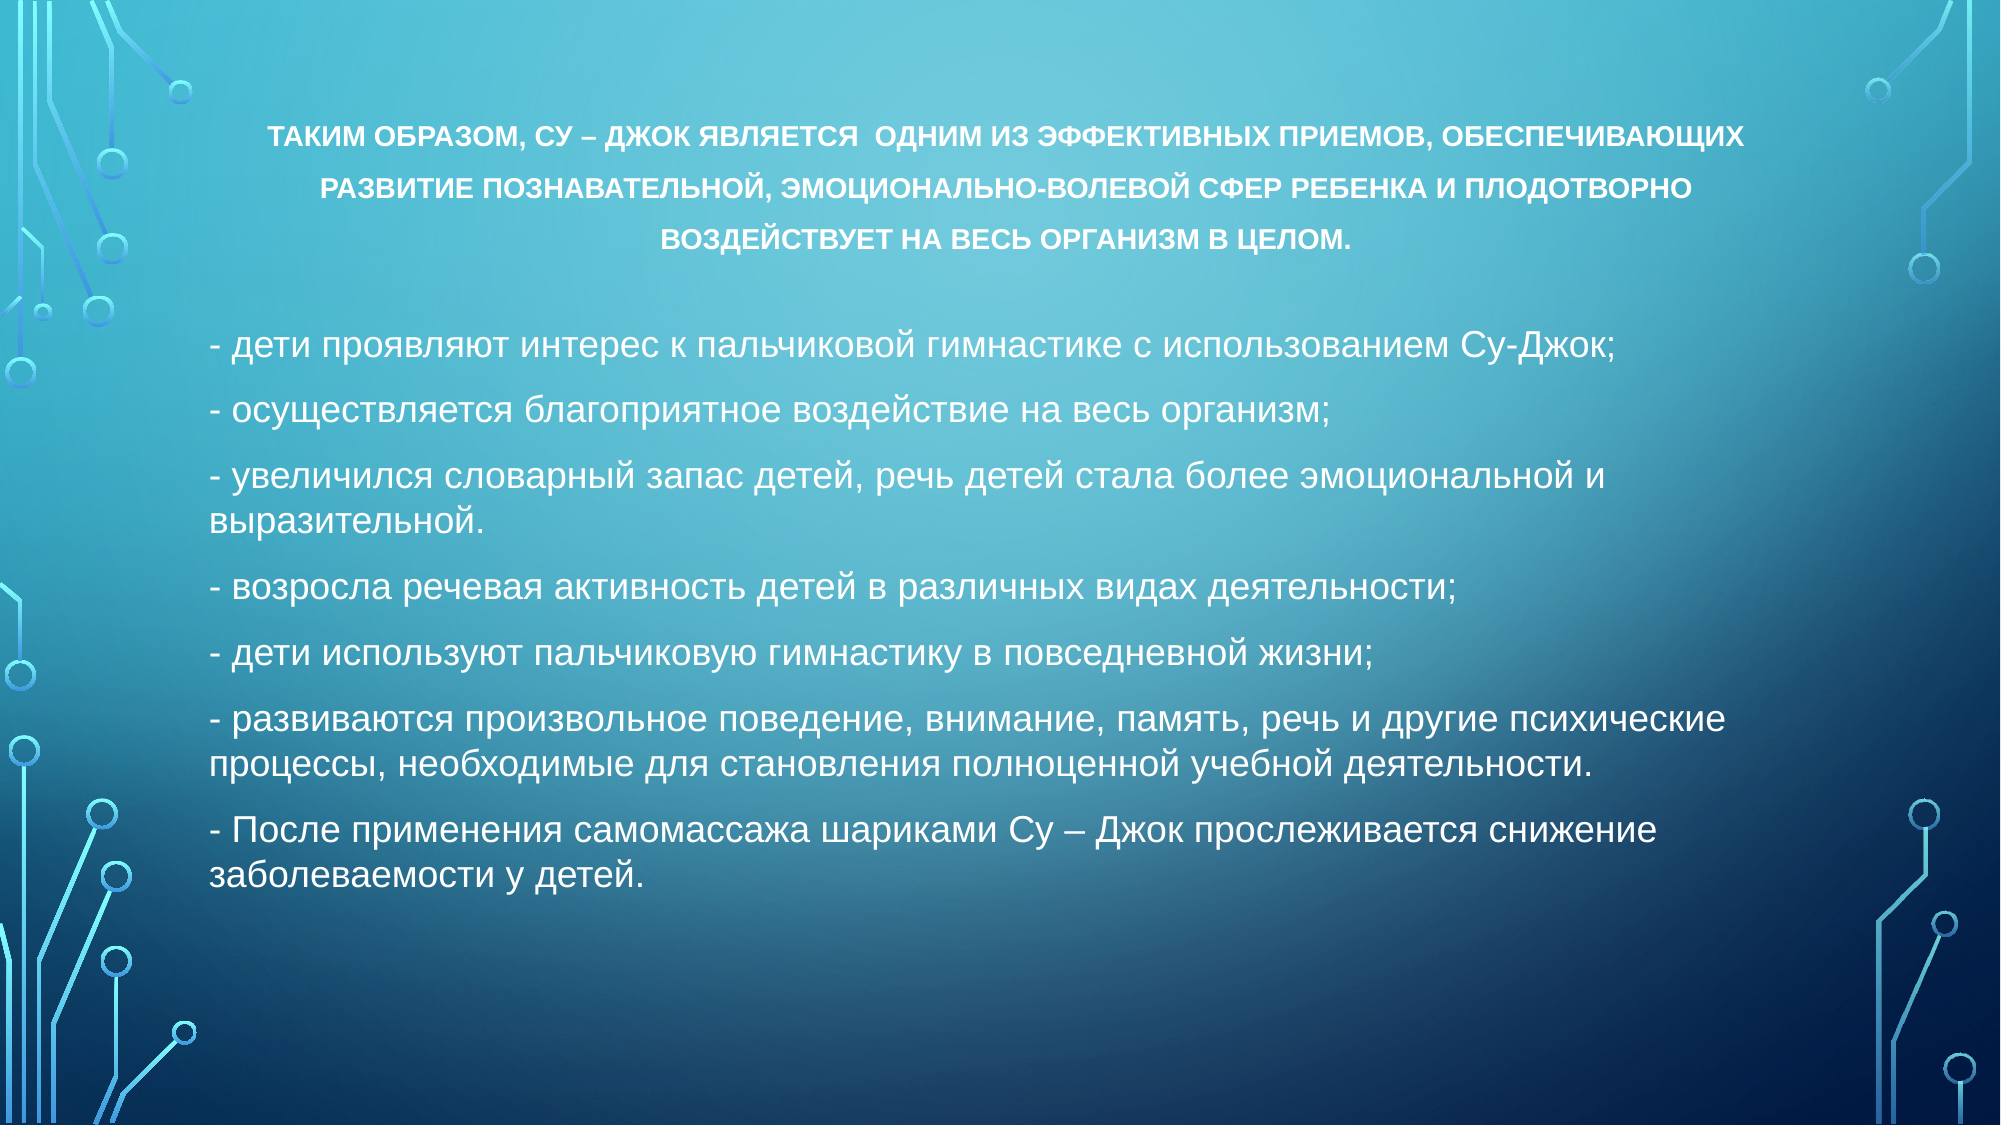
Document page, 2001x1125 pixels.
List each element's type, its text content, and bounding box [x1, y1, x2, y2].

title Таким образом, Су – Джок является одним из эффективных приемов, обеспечивающих развитие познавательной, эмоционально-волевой сфер ребенка и плодотворно воздействует на весь организм в целом. [193, 91, 1819, 311]
list - дети проявляют интерес к пальчиковой гимнастике с использованием Су-Джок; - осуществляется благоприятное воздействие на весь организм; - увеличился словарный запас детей, речь детей стала более эмоциональной и выразительной. - возросла речевая активность детей в различных видах деятельности; - дети используют пальчиковую гимнастику в повседневной жизни; - развиваются произвольное поведение, внимание, память, речь и другие психические процессы, необходимые для становления полноценной учебной деятельности. - После применения самомассажа шариками Су – Джок прослеживается снижение заболеваемости у детей. [193, 311, 1819, 959]
